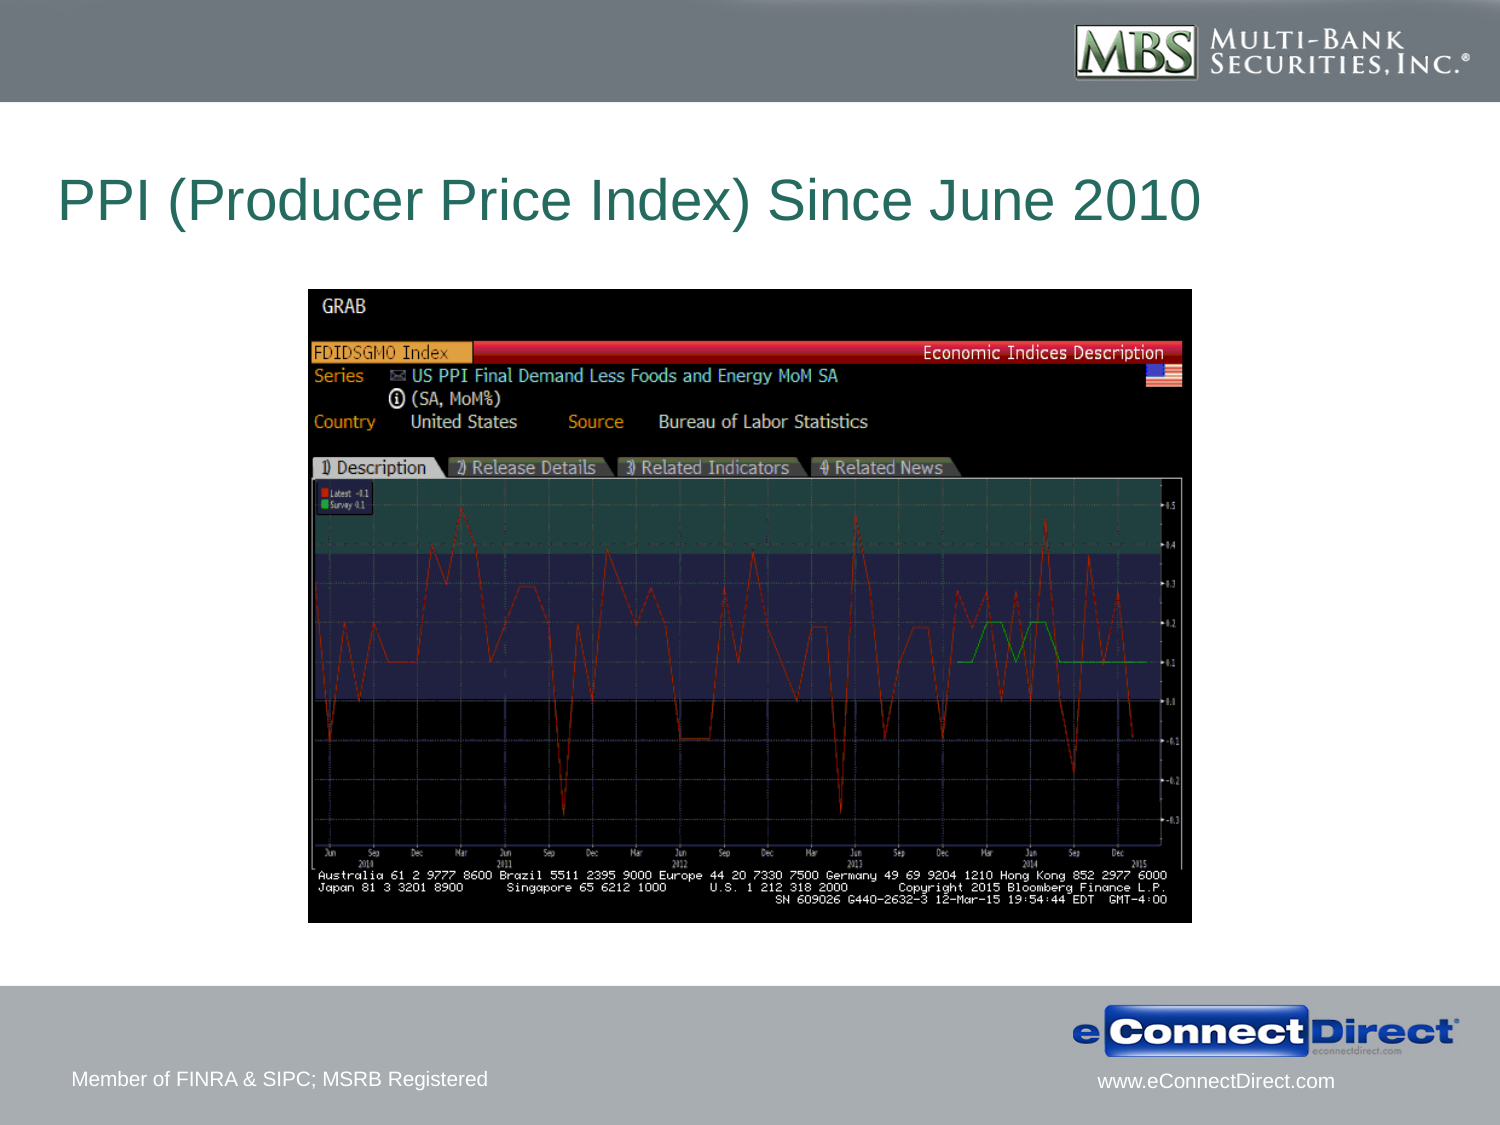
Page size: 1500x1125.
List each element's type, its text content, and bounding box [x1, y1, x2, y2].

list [307, 289, 1192, 924]
picture [0, 0, 1500, 1125]
title PPI (Producer Price Index) Since June 2010 [42, 131, 1425, 264]
